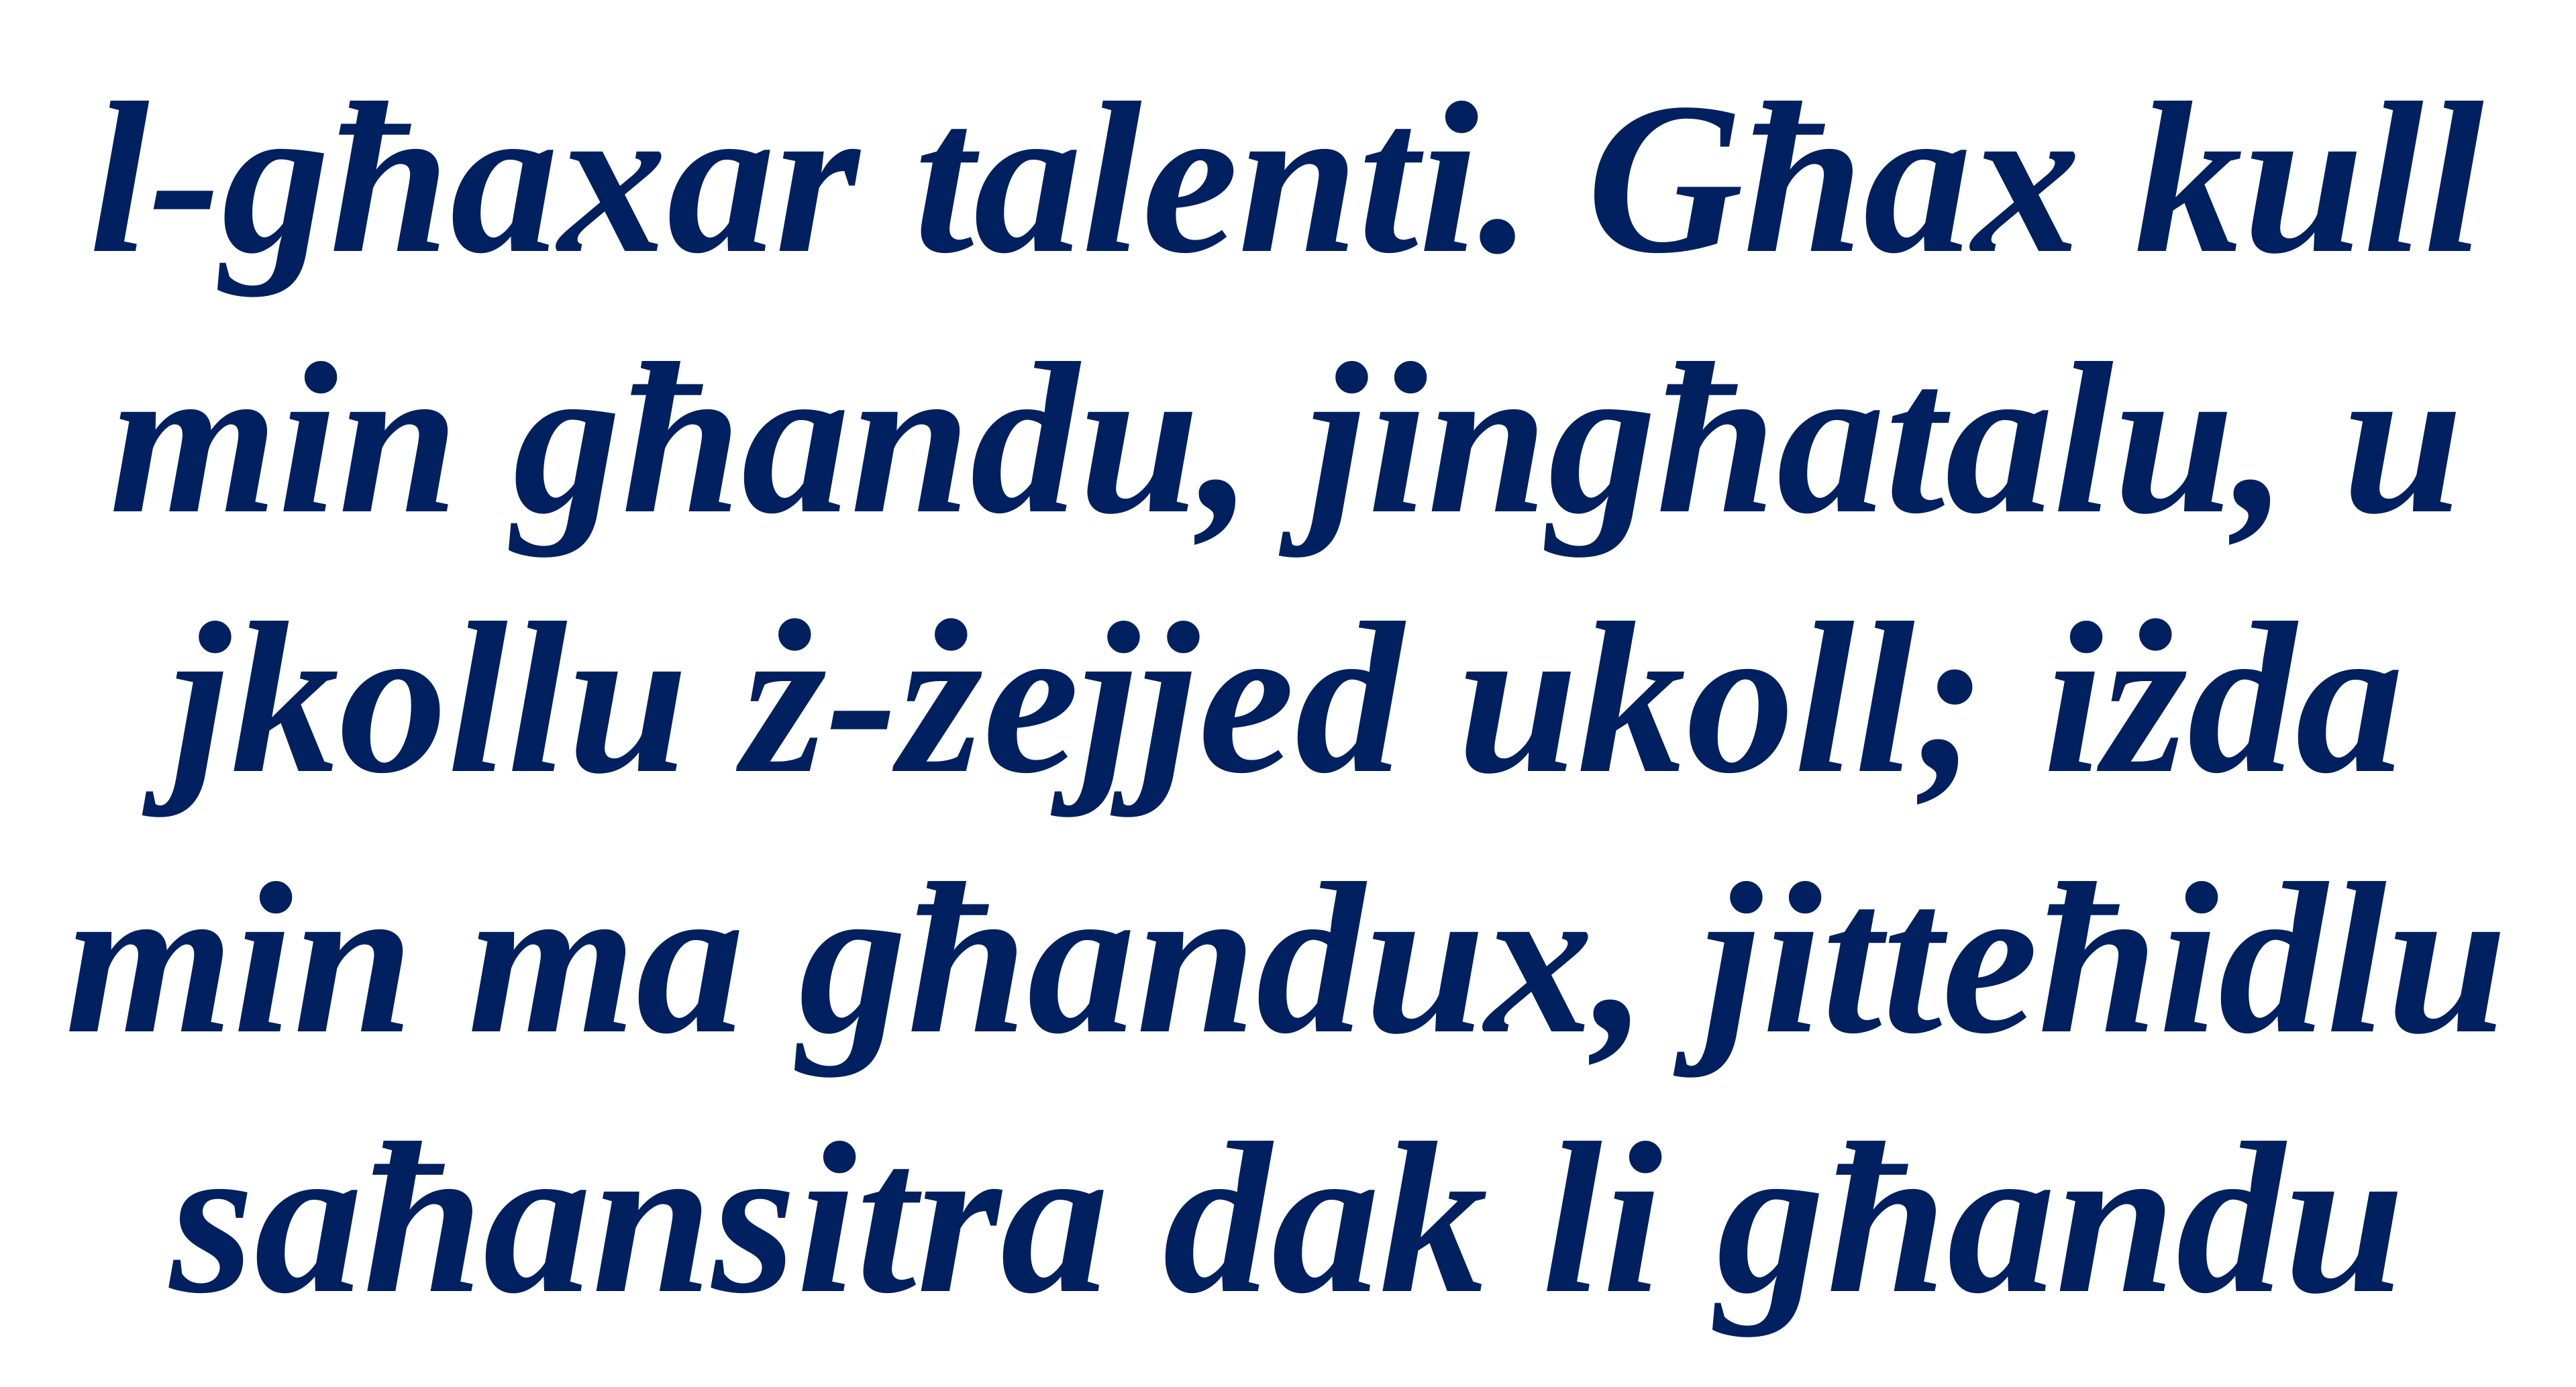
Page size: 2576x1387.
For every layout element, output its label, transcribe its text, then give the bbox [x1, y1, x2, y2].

list l-għaxar talenti. Għax kull min għandu, jingħatalu, u jkollu ż-żejjed ukoll; iżda min ma għandux, jitteħidlu saħansitra dak li għandu [53, 30, 2523, 1357]
